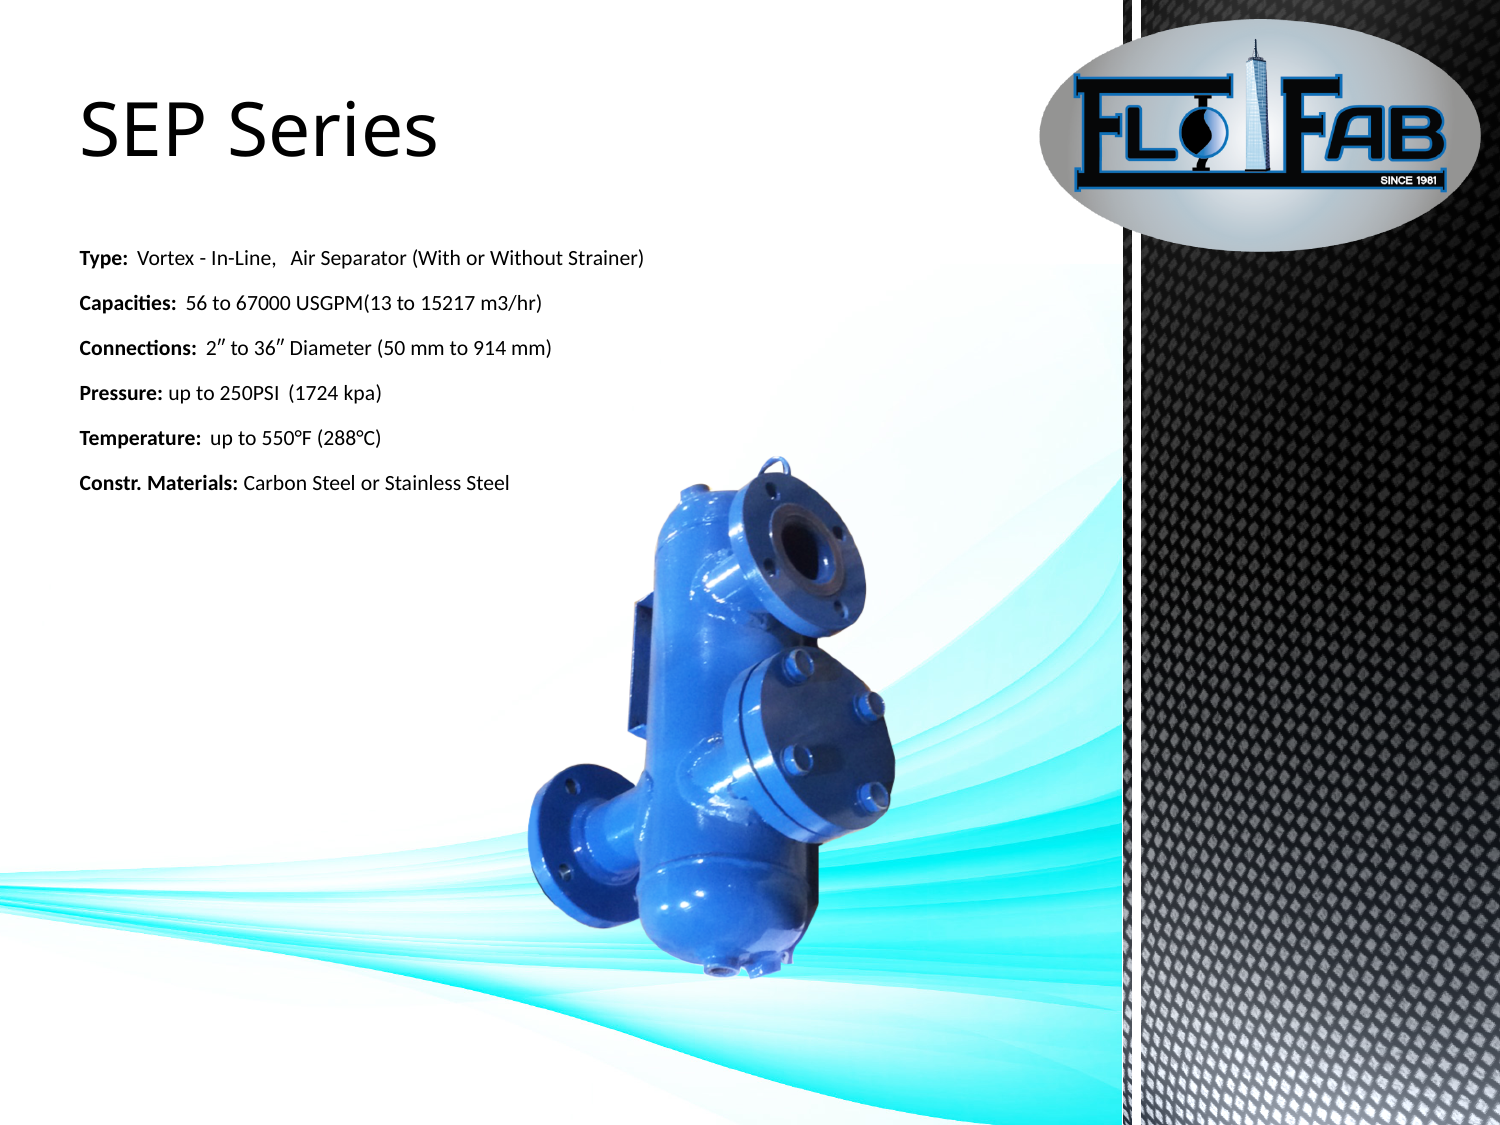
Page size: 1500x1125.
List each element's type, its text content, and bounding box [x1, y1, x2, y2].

text_box Type: Vortex - In-Line, Air Separator (With or Without Strainer) Capacities: 56 to 67000 USGPM(13 to 15217 m3/hr) Connections: 2″ to 36″ Diameter (50 mm to 914 mm) Pressure: up to 250PSI (1724 kpa) Temperature: up to 550°F (288°C) Constr. Materials: Carbon Steel or Stainless Steel [64, 231, 815, 262]
text_box SEP Series [64, 73, 1028, 179]
picture [0, 0, 1500, 1125]
